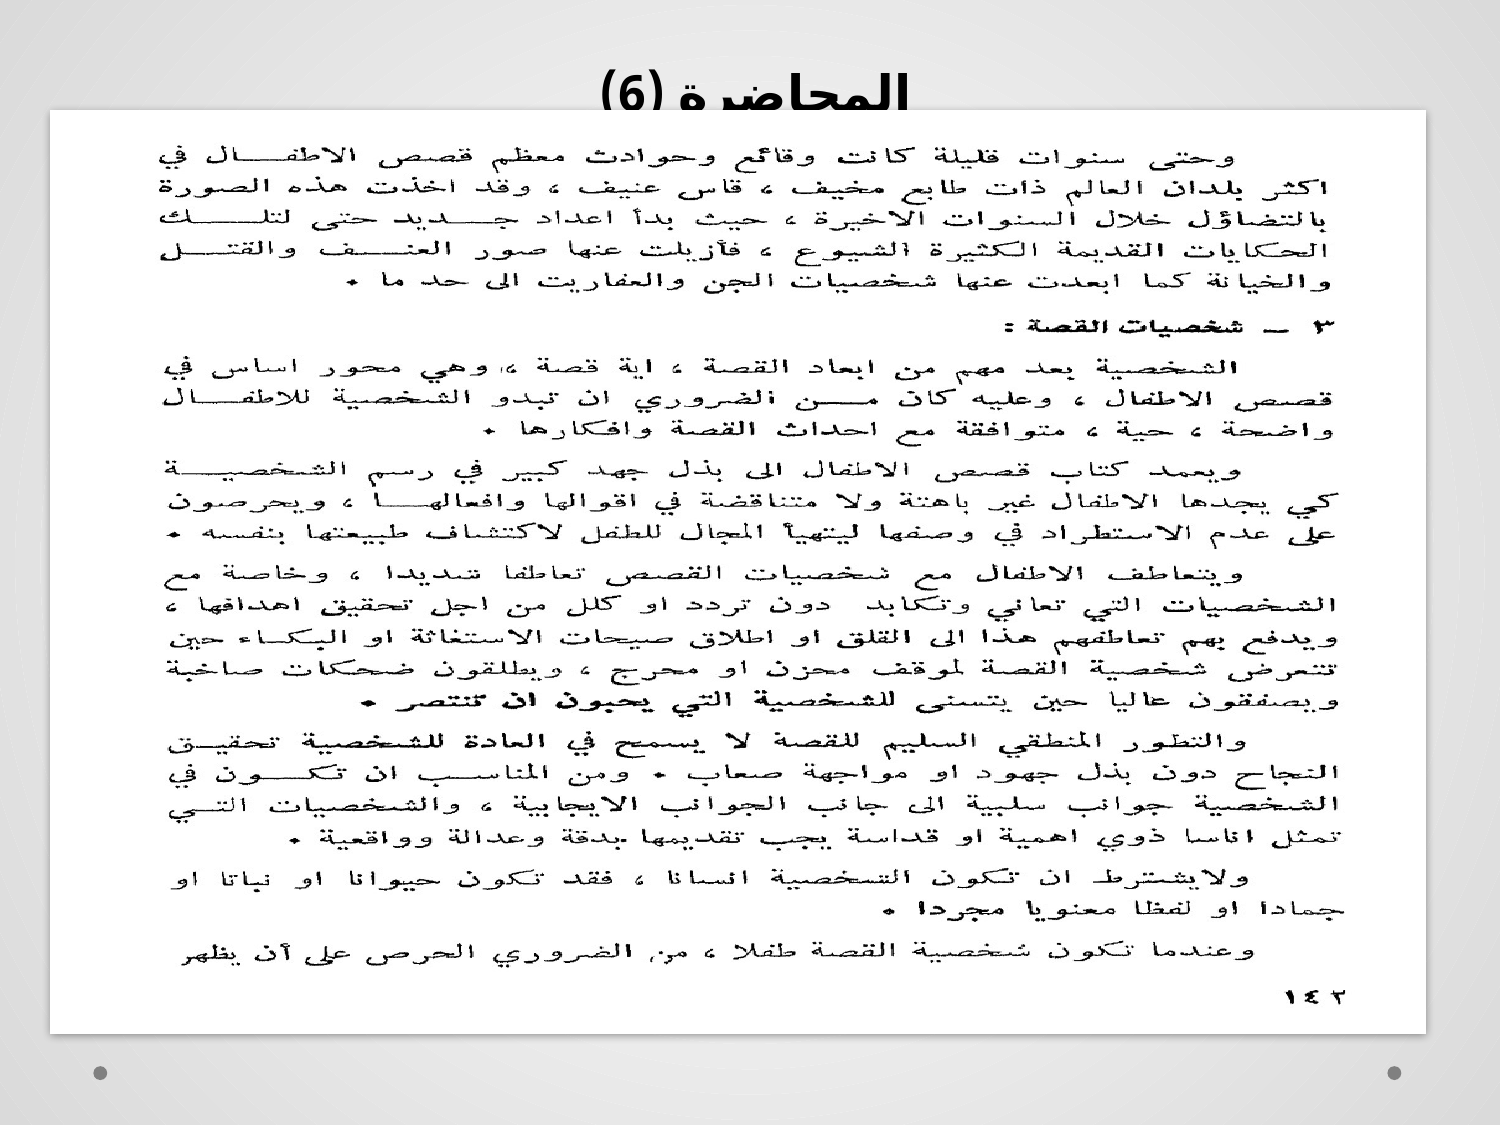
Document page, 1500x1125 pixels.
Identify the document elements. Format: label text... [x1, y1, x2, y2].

picture [64, 124, 1412, 1020]
text_box المحاضرة (6) [584, 54, 927, 106]
